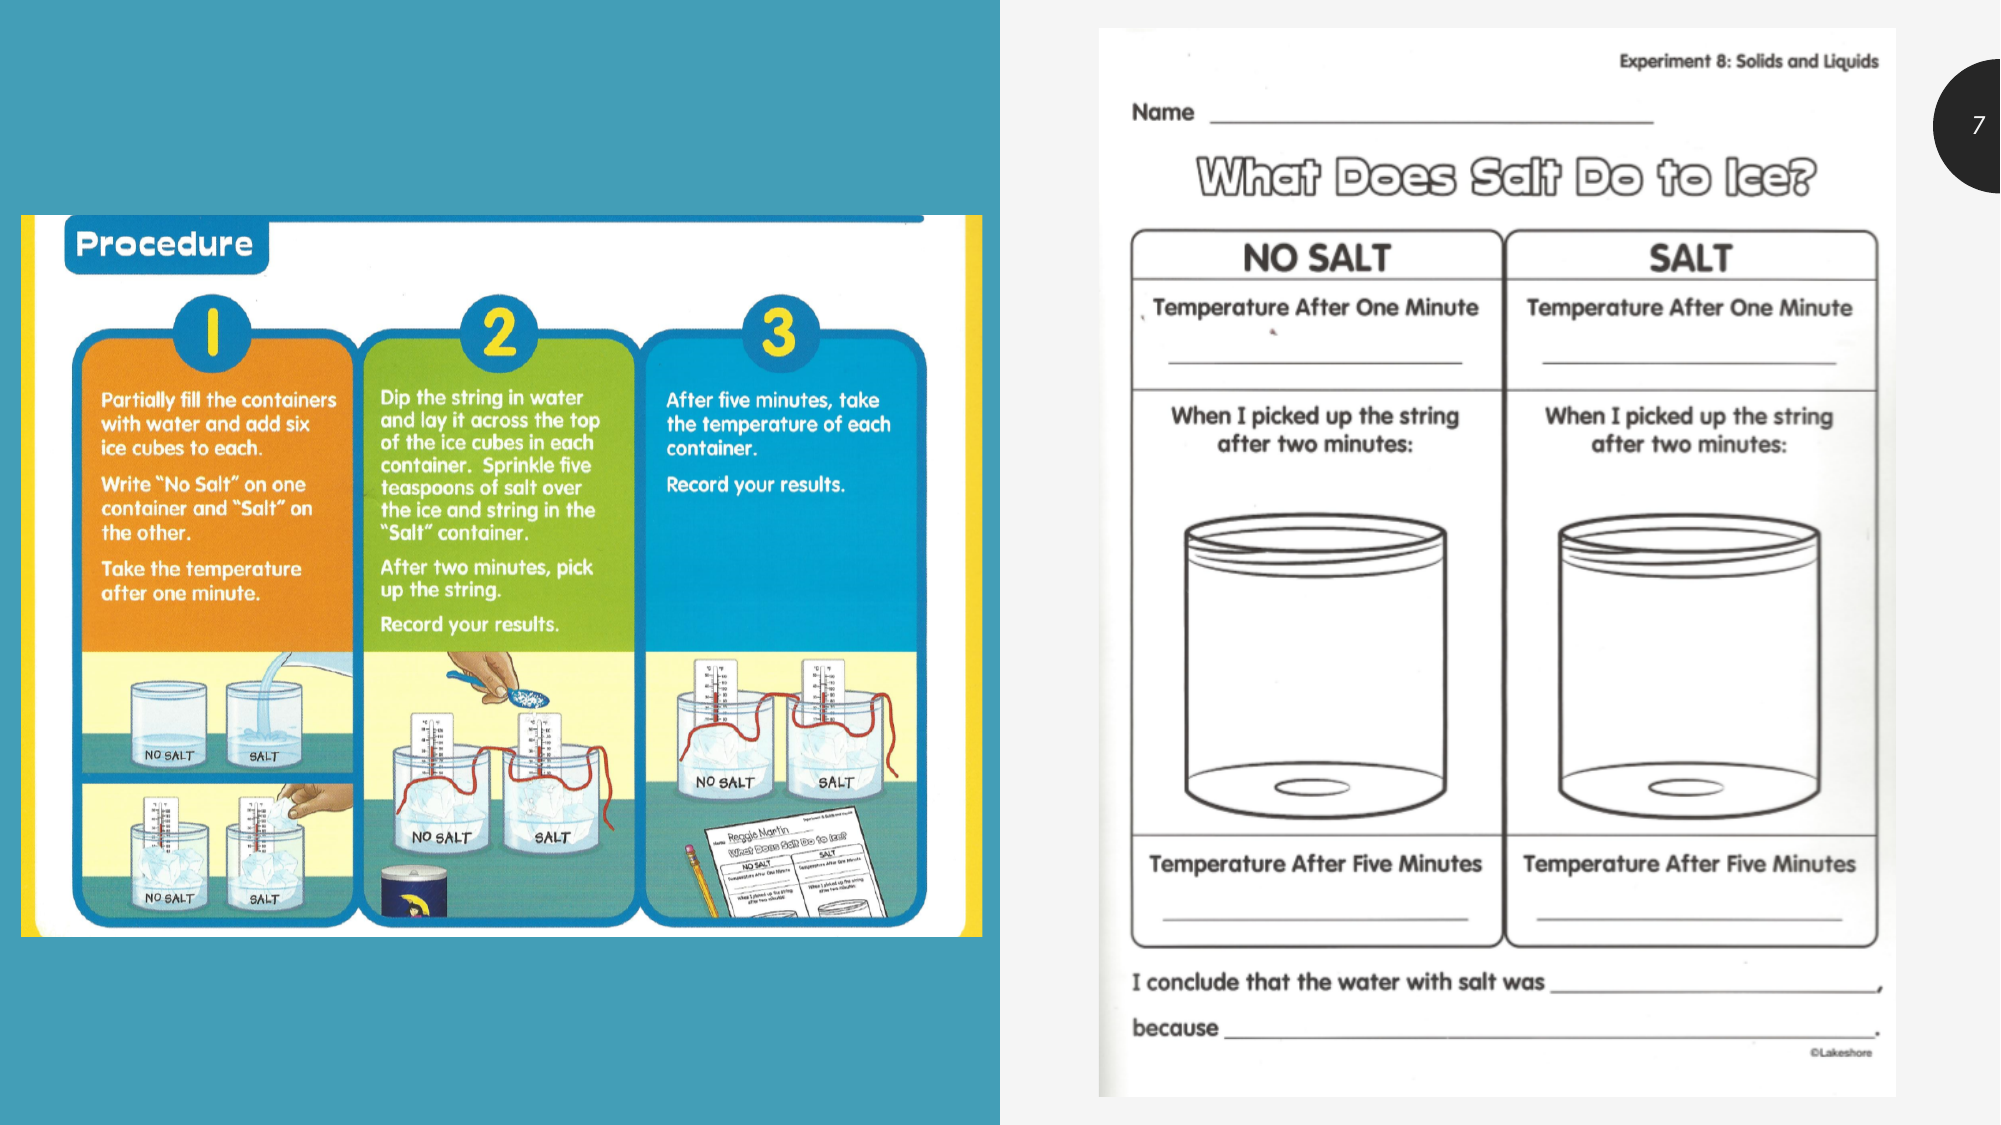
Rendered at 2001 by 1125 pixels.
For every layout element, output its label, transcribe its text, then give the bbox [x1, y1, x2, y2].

picture [21, 215, 983, 937]
slide_number 7 [1933, 96, 2000, 157]
picture [1098, 28, 1896, 1097]
picture [74, 228, 255, 261]
